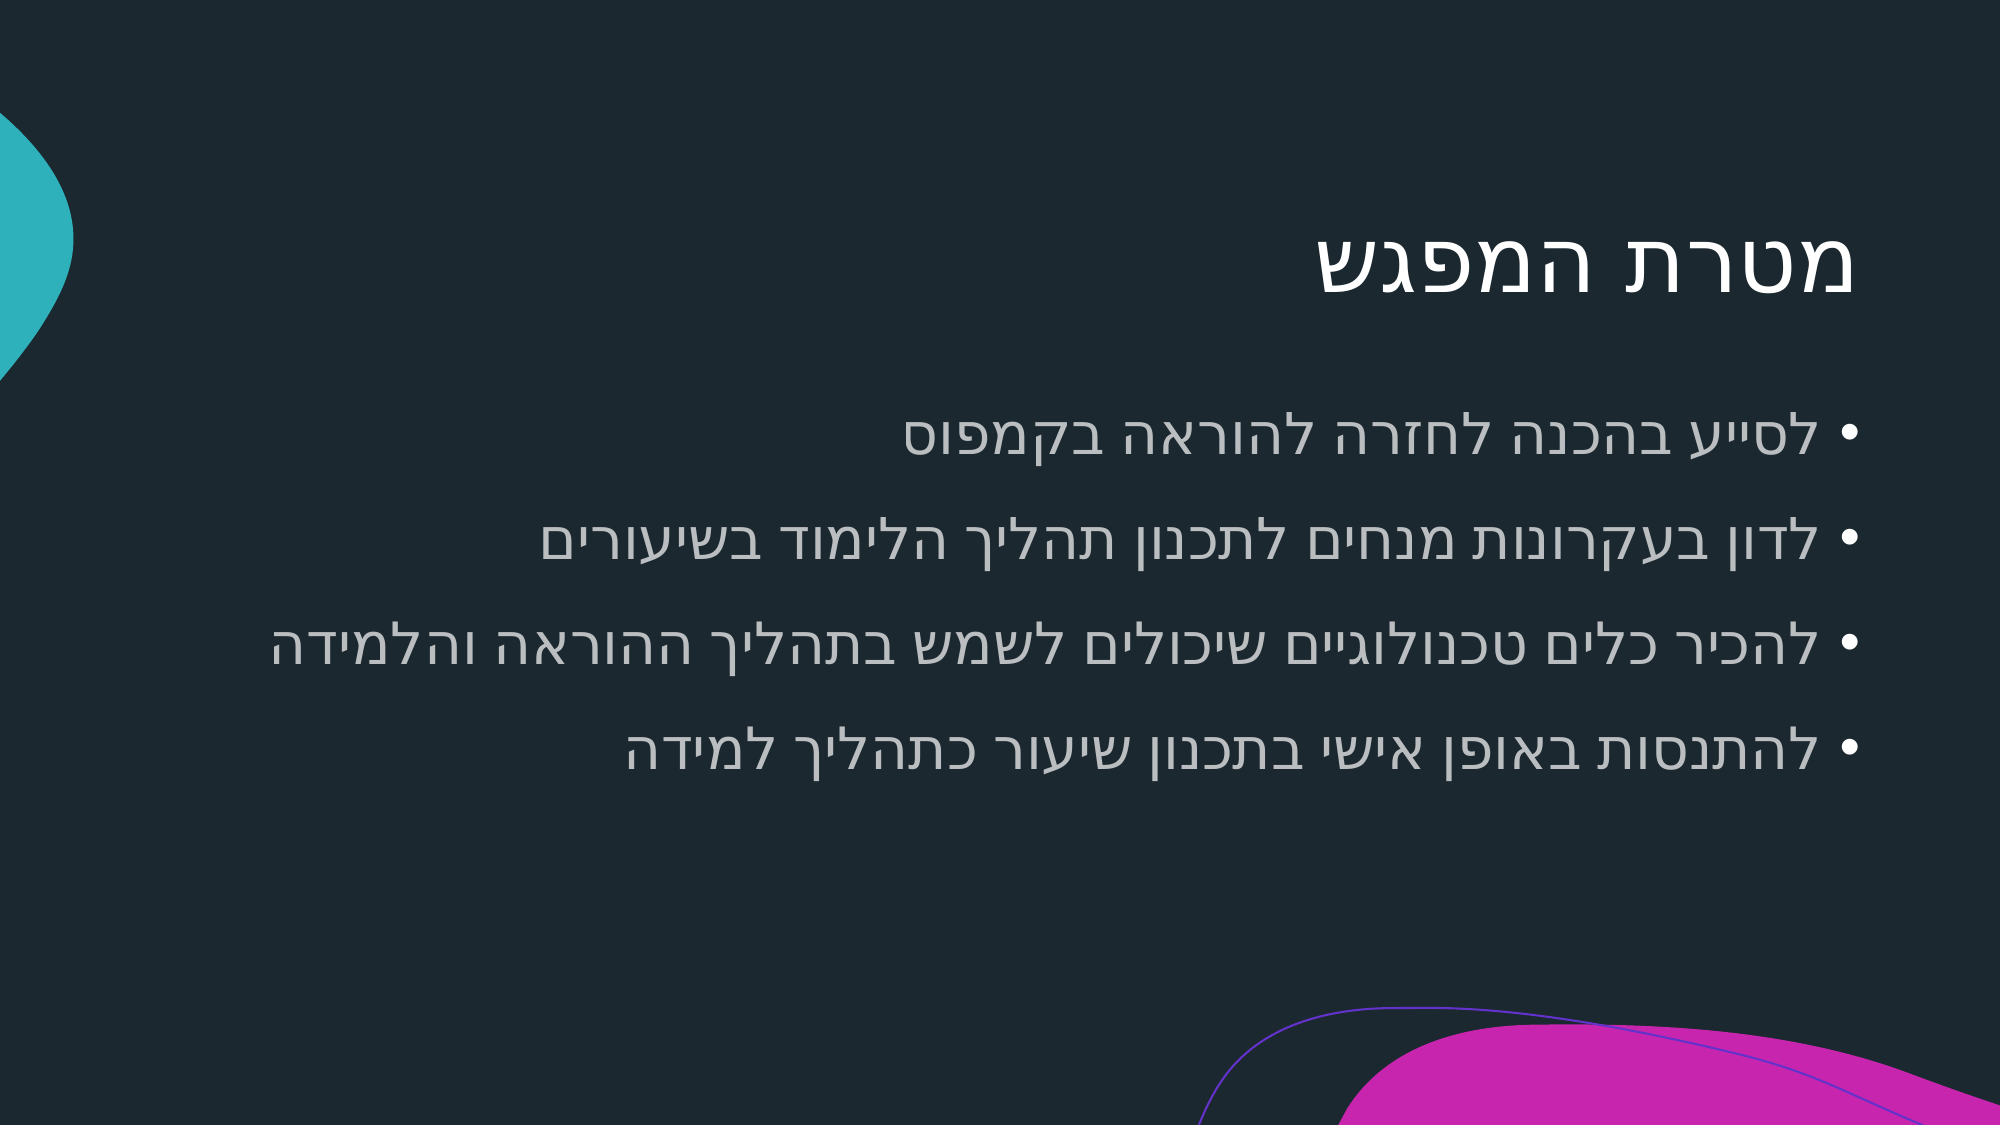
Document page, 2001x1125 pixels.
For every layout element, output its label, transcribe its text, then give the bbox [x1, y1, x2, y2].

title מטרת המפגש [125, 125, 1875, 375]
list לסייע בהכנה לחזרה להוראה בקמפוס לדון בעקרונות מנחים לתכנון תהליך הלימוד בשיעורים להכיר כלים טכנולוגיים שיכולים לשמש בתהליך ההוראה והלמידה להתנסות באופן אישי בתכנון שיעור כתהליך למידה [125, 375, 1875, 1002]
